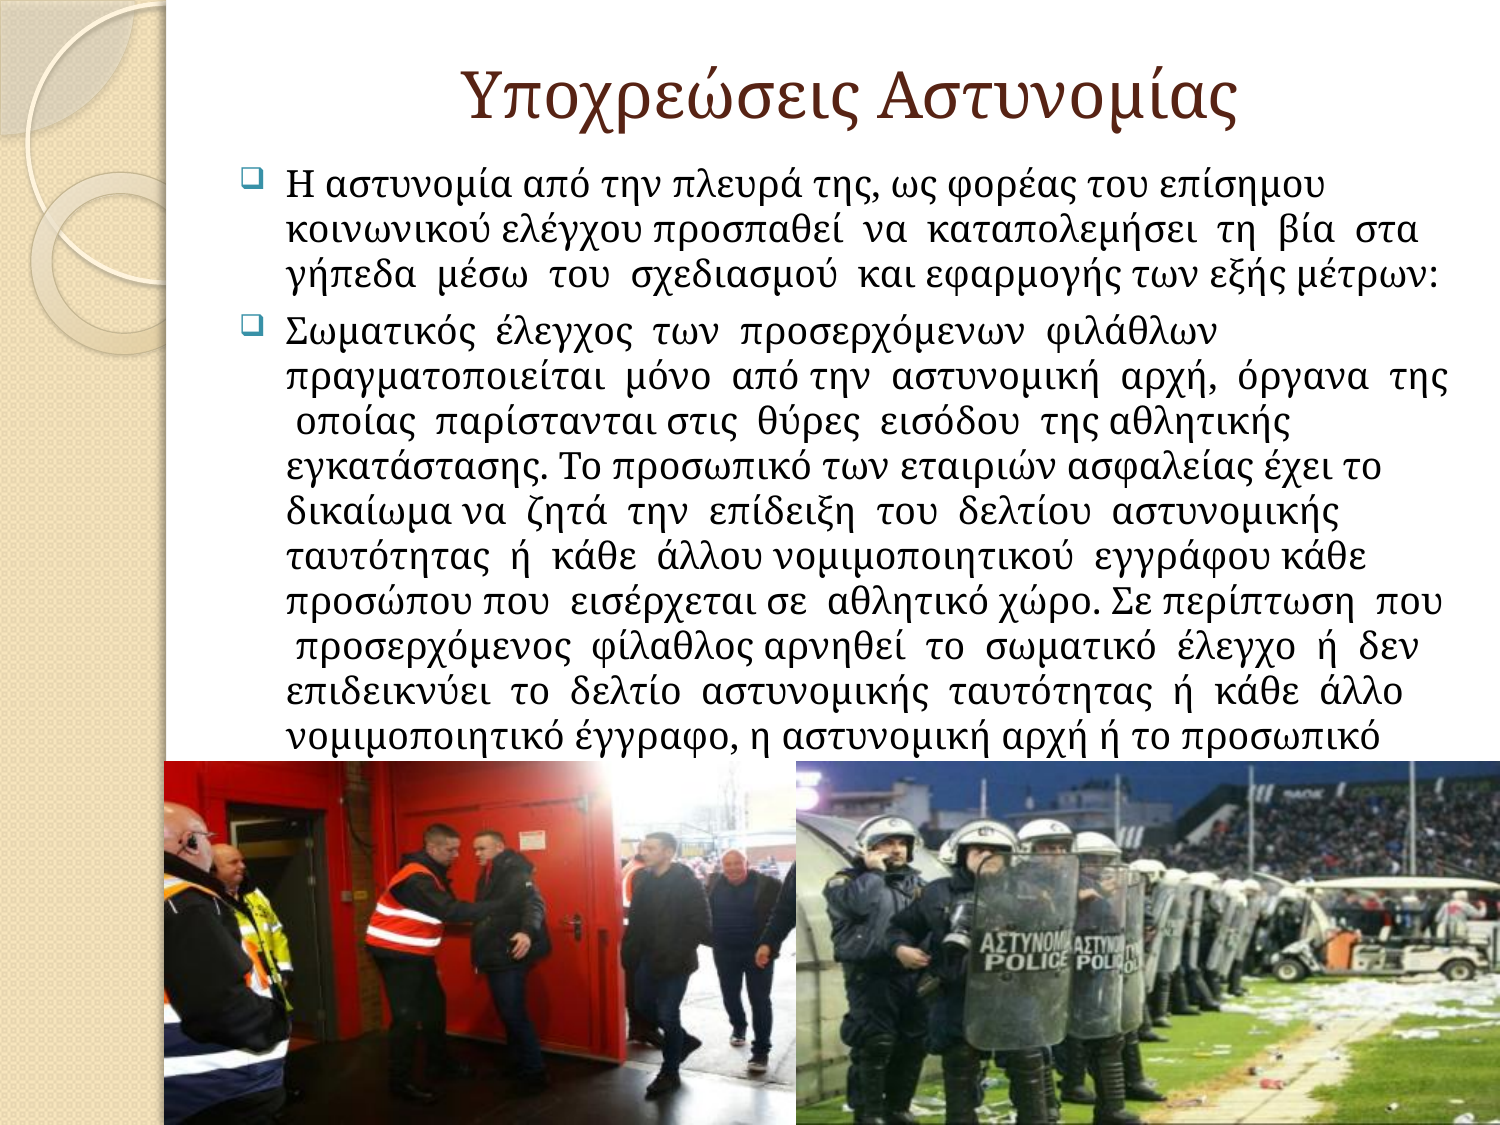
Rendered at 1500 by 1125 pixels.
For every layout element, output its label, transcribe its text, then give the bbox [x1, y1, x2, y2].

list Η αστυνομία από την πλευρά της, ως φορέας του επίσημου κοινωνικού ελέγχου προσπαθεί να καταπολεμήσει τη βία στα γήπεδα μέσω του σχεδιασμού και εφαρμογής των εξής μέτρων: Σωματικός έλεγχος των προσερχόμενων φιλάθλων πραγματοποιείται μόνο από την αστυνομική αρχή, όργανα της οποίας παρίστανται στις θύρες εισόδου της αθλητικής εγκατάστασης. Το προσωπικό των εταιριών ασφαλείας έχει το δικαίωμα να ζητά την επίδειξη του δελτίου αστυνομικής ταυτότητας ή κάθε άλλου νομιμοποιητικού εγγράφου κάθε προσώπου που εισέρχεται σε αθλητικό χώρο. Σε περίπτωση που προσερχόμενος φίλαθλος αρνηθεί το σωματικό έλεγχο ή δεν επιδεικνύει το δελτίο αστυνομικής ταυτότητας ή κάθε άλλο νομιμοποιητικό έγγραφο, η αστυνομική αρχή ή το προσωπικό των εταιριών ασφαλείας δικαιούνται αντιστοίχως να μην επιτρέπουν την είσοδό του στην αθλητική εγκατάσταση. [210, 152, 1466, 758]
picture [163, 761, 1500, 1125]
title Υποχρεώσεις Αστυνομίας [235, 45, 1466, 152]
